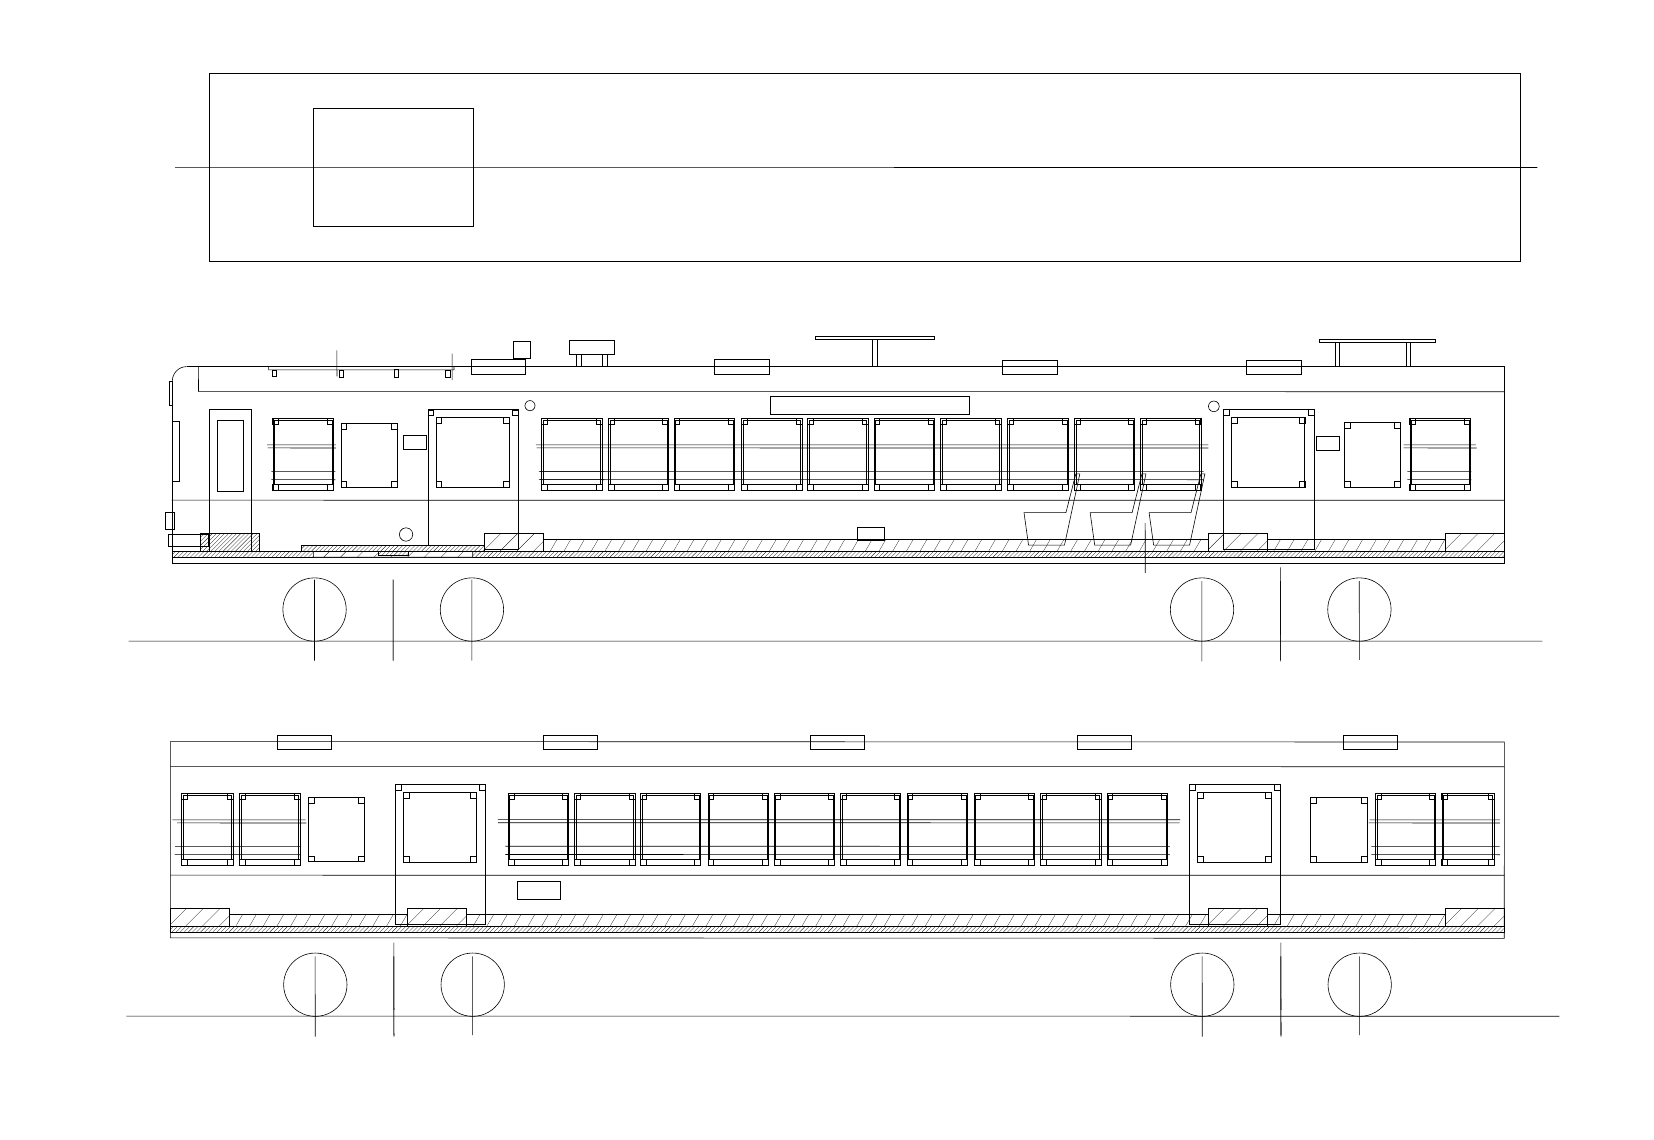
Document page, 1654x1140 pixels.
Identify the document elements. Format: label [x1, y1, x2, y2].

text_box [1316, 498, 1505, 503]
text_box [175, 165, 311, 170]
text_box [391, 956, 397, 1014]
text_box [1278, 644, 1283, 662]
text_box [469, 854, 479, 864]
text_box [478, 783, 488, 793]
text_box [568, 338, 616, 356]
text_box [522, 398, 538, 413]
text_box [1278, 1019, 1284, 1037]
text_box [1325, 950, 1394, 1014]
text_box [163, 510, 176, 531]
text_box [521, 498, 1067, 503]
text_box [1278, 567, 1283, 581]
text_box [179, 857, 189, 867]
text_box [1021, 497, 1077, 548]
text_box [470, 1019, 475, 1036]
text_box [225, 861, 234, 867]
text_box [1409, 418, 1471, 491]
text_box [271, 418, 336, 491]
text_box [1001, 358, 1059, 376]
text_box [391, 644, 396, 661]
text_box [239, 793, 301, 866]
text_box [1357, 1019, 1362, 1036]
text_box [1375, 793, 1436, 866]
text_box [1263, 854, 1273, 864]
text_box [1317, 337, 1437, 344]
text_box [266, 364, 457, 372]
text_box [172, 817, 234, 822]
text_box [856, 525, 887, 542]
text_box [313, 1019, 318, 1037]
text_box [207, 170, 1522, 264]
text_box [1442, 793, 1494, 844]
text_box [475, 165, 1538, 170]
text_box [1272, 783, 1282, 793]
text_box [1310, 797, 1368, 863]
text_box [280, 575, 349, 638]
text_box [870, 337, 880, 369]
text_box [174, 852, 234, 857]
text_box [168, 924, 1506, 934]
text_box [1333, 340, 1341, 369]
text_box [712, 357, 771, 376]
text_box [1443, 906, 1506, 928]
text_box [1188, 782, 1282, 924]
text_box [171, 498, 426, 503]
text_box [1200, 1019, 1205, 1037]
text_box [1168, 950, 1237, 1014]
text_box [574, 793, 636, 866]
text_box [1074, 418, 1136, 491]
text_box [608, 418, 669, 491]
text_box [511, 340, 533, 360]
text_box [392, 368, 400, 379]
text_box [1199, 644, 1205, 662]
text_box [128, 638, 1543, 644]
text_box [170, 559, 1143, 565]
text_box [1263, 790, 1273, 800]
text_box [600, 352, 610, 368]
text_box [1206, 531, 1269, 553]
text_box [973, 793, 1035, 866]
text_box [438, 575, 506, 638]
text_box [1441, 857, 1450, 867]
text_box [391, 1019, 397, 1037]
text_box [1316, 434, 1338, 452]
text_box [469, 790, 479, 800]
text_box [340, 422, 398, 488]
text_box [1172, 820, 1180, 825]
text_box [1075, 734, 1134, 752]
text_box [450, 372, 455, 381]
text_box [813, 334, 937, 342]
text_box [170, 420, 181, 483]
text_box [299, 543, 487, 553]
text_box [126, 1014, 1560, 1019]
text_box [539, 418, 605, 491]
text_box [449, 353, 455, 364]
text_box [207, 503, 254, 549]
text_box [808, 734, 867, 752]
text_box [391, 579, 396, 638]
text_box [401, 790, 411, 800]
text_box [1188, 783, 1198, 793]
text_box [401, 854, 411, 864]
text_box [1441, 844, 1500, 849]
text_box [207, 71, 1522, 165]
text_box [1201, 498, 1221, 503]
text_box [873, 418, 935, 491]
text_box [438, 950, 507, 1014]
text_box [397, 525, 415, 543]
text_box [707, 793, 769, 866]
text_box [444, 368, 452, 379]
text_box [166, 532, 210, 548]
text_box [1148, 559, 1506, 565]
text_box [940, 418, 1002, 491]
text_box [196, 366, 201, 392]
text_box [334, 350, 340, 364]
text_box [1148, 549, 1506, 559]
text_box [311, 553, 475, 560]
text_box [170, 365, 1506, 549]
text_box [1221, 408, 1316, 552]
text_box [541, 734, 600, 752]
text_box [426, 408, 521, 552]
text_box [1404, 340, 1413, 369]
text_box [1245, 358, 1304, 376]
text_box [469, 357, 528, 377]
text_box [311, 106, 475, 228]
text_box [177, 820, 234, 826]
text_box [175, 844, 234, 849]
text_box [393, 782, 488, 924]
text_box [1196, 790, 1206, 800]
text_box [575, 352, 583, 369]
text_box [1442, 857, 1494, 861]
text_box [1278, 956, 1284, 1014]
text_box [189, 861, 225, 867]
text_box [181, 826, 234, 844]
text_box [1196, 854, 1206, 864]
text_box [1441, 852, 1501, 857]
text_box [281, 950, 350, 1014]
text_box [167, 380, 174, 407]
text_box [181, 857, 234, 861]
text_box [393, 783, 403, 793]
text_box [1357, 644, 1362, 660]
text_box [839, 793, 901, 866]
text_box [168, 739, 1507, 941]
text_box [338, 368, 345, 379]
text_box [1143, 499, 1192, 503]
text_box [515, 880, 562, 901]
text_box [1206, 906, 1269, 928]
text_box [1172, 817, 1181, 822]
text_box [1343, 422, 1401, 488]
text_box [1087, 498, 1143, 548]
text_box [673, 418, 735, 491]
text_box [170, 364, 187, 382]
text_box [1278, 942, 1284, 956]
text_box [487, 531, 546, 553]
text_box [1143, 522, 1148, 573]
text_box [1040, 793, 1102, 866]
text_box [640, 793, 701, 866]
text_box [1486, 857, 1496, 867]
text_box [270, 368, 278, 378]
text_box [376, 549, 410, 557]
text_box [1076, 499, 1133, 503]
text_box [1206, 398, 1222, 414]
text_box [308, 797, 365, 863]
text_box [469, 644, 475, 661]
text_box [1007, 418, 1069, 491]
text_box [1106, 793, 1168, 866]
text_box [215, 419, 246, 494]
text_box [1443, 531, 1506, 553]
text_box [207, 407, 254, 498]
text_box [181, 793, 234, 817]
text_box [1278, 581, 1283, 638]
text_box [906, 793, 968, 866]
text_box [1168, 575, 1236, 638]
text_box [807, 418, 869, 491]
text_box [170, 549, 311, 559]
text_box [1341, 734, 1400, 752]
text_box [1450, 861, 1486, 867]
text_box [1325, 575, 1394, 639]
text_box [475, 549, 1143, 559]
text_box [507, 793, 569, 866]
text_box [768, 395, 972, 417]
text_box [312, 644, 317, 661]
text_box [275, 734, 334, 752]
text_box [168, 906, 231, 928]
text_box [391, 942, 397, 964]
text_box [773, 793, 835, 866]
text_box [1146, 497, 1203, 548]
text_box [406, 906, 469, 928]
text_box [741, 418, 803, 491]
text_box [403, 433, 426, 451]
text_box [1140, 418, 1202, 491]
text_box [198, 389, 1505, 394]
